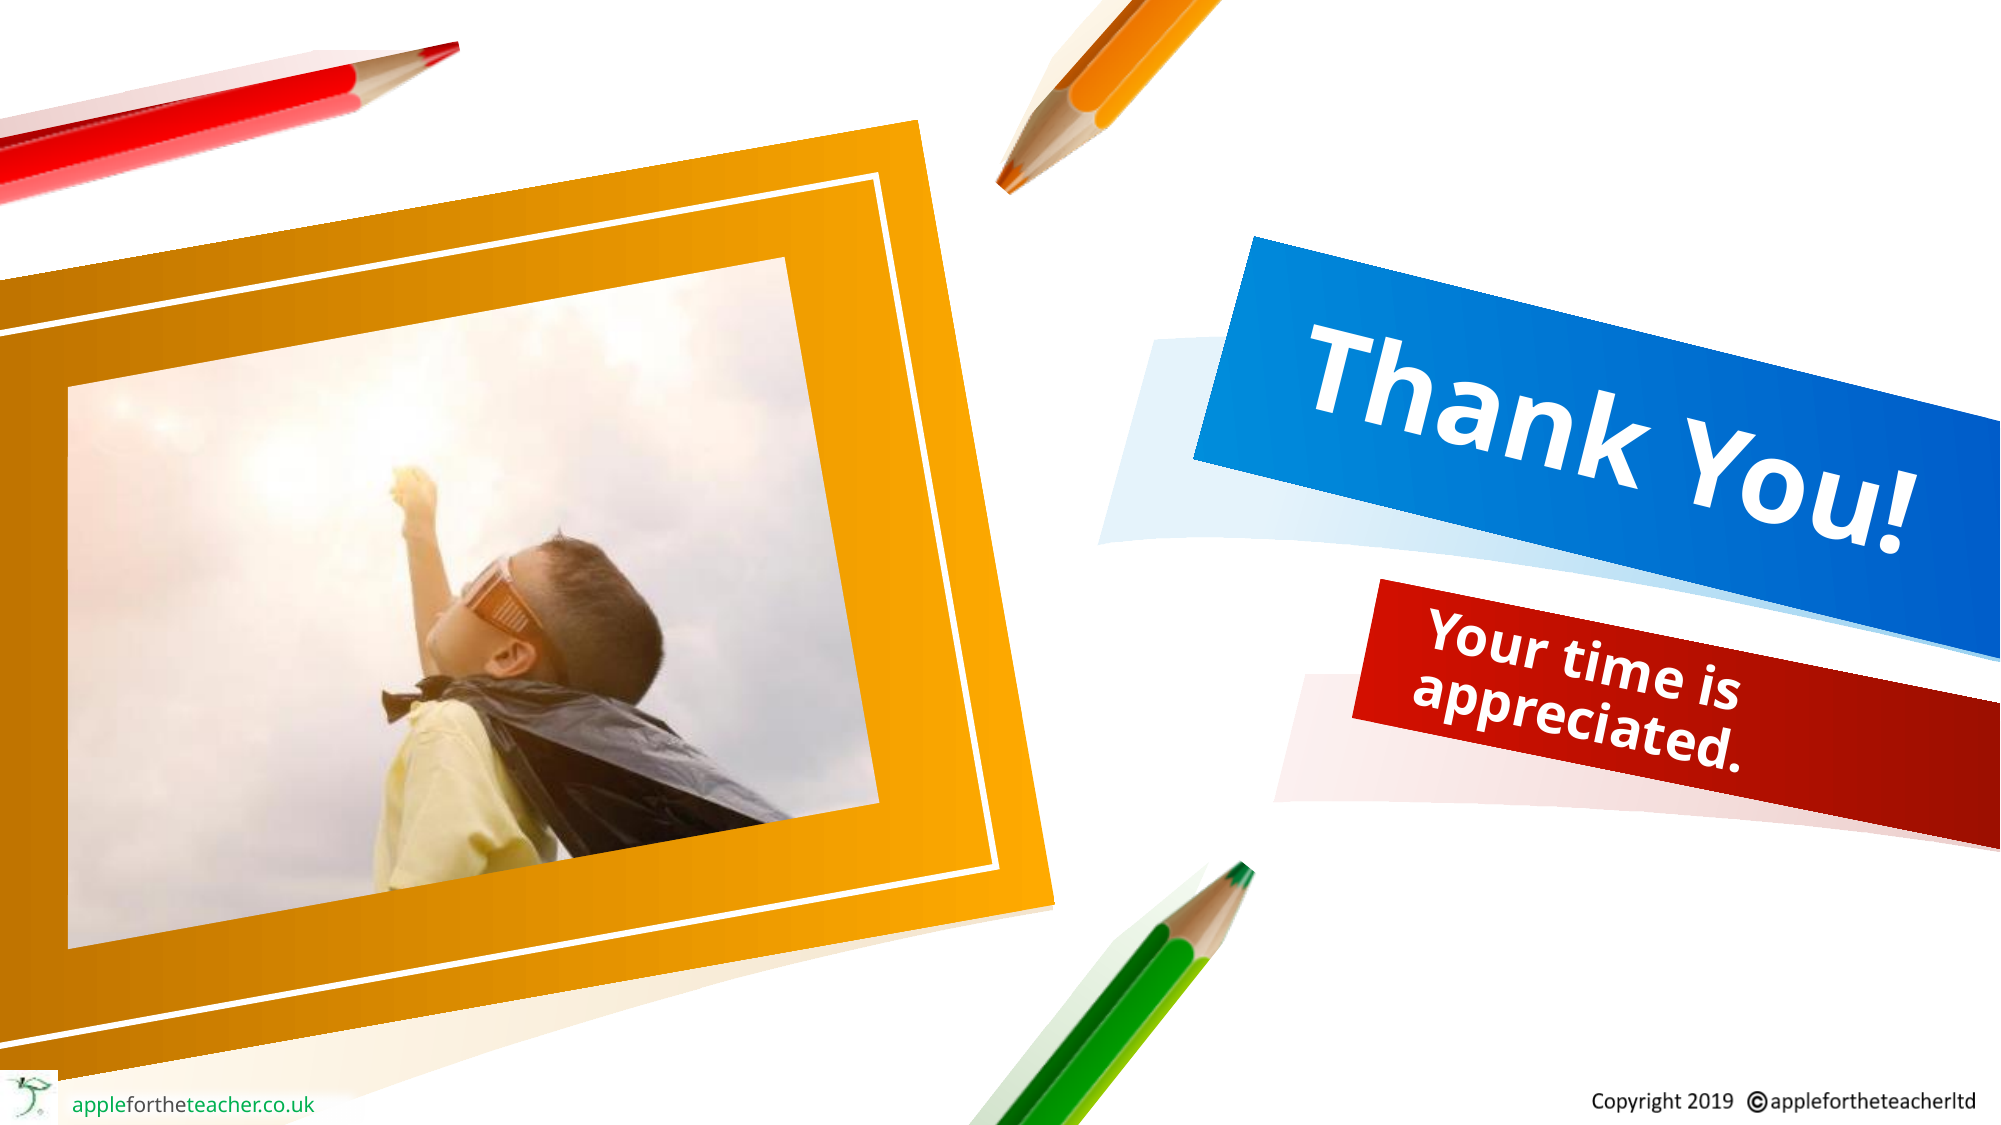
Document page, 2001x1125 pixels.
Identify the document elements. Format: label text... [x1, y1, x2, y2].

title Thank You! [1197, 243, 2000, 646]
picture [0, 40, 472, 208]
list Your time is appreciated. [1394, 603, 2000, 833]
text_box applefortheteacher.co.uk [75, 1102, 348, 1108]
picture [981, 0, 1223, 215]
picture [991, 842, 1270, 1125]
picture [67, 256, 880, 950]
picture [0, 1070, 58, 1125]
picture [1576, 1080, 2000, 1125]
